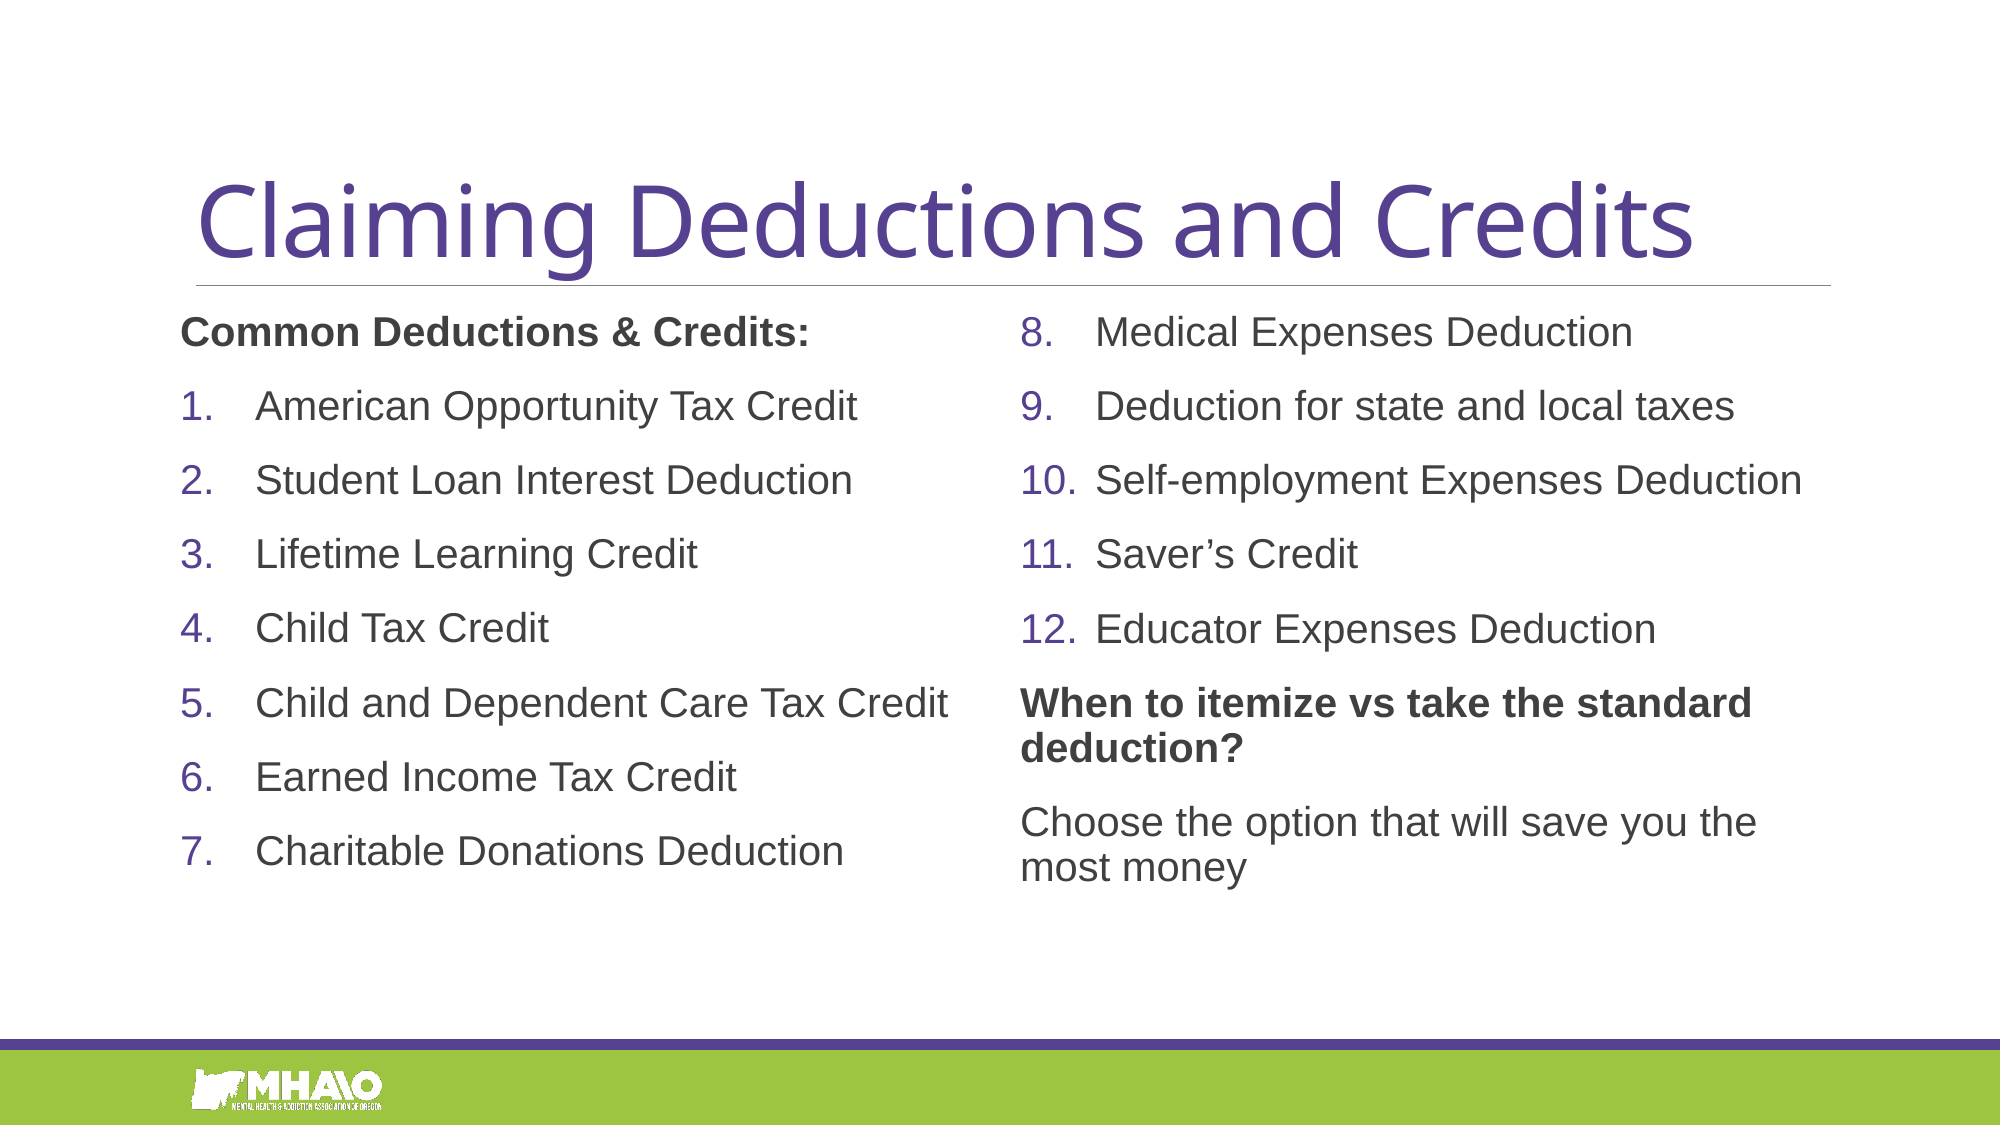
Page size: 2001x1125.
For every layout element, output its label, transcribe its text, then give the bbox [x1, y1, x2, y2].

list Common Deductions & Credits: American Opportunity Tax Credit Student Loan Interest Deduction Lifetime Learning Credit Child Tax Credit Child and Dependent Care Tax Credit Earned Income Tax Credit Charitable Donations Deduction [180, 302, 990, 963]
picture [189, 1066, 383, 1112]
title Claiming Deductions and Credits [180, 47, 1830, 285]
list Medical Expenses Deduction Deduction for state and local taxes Self-employment Expenses Deduction Saver’s Credit Educator Expenses Deduction When to itemize vs take the standard deduction? Choose the option that will save you the most money [1020, 302, 1830, 963]
